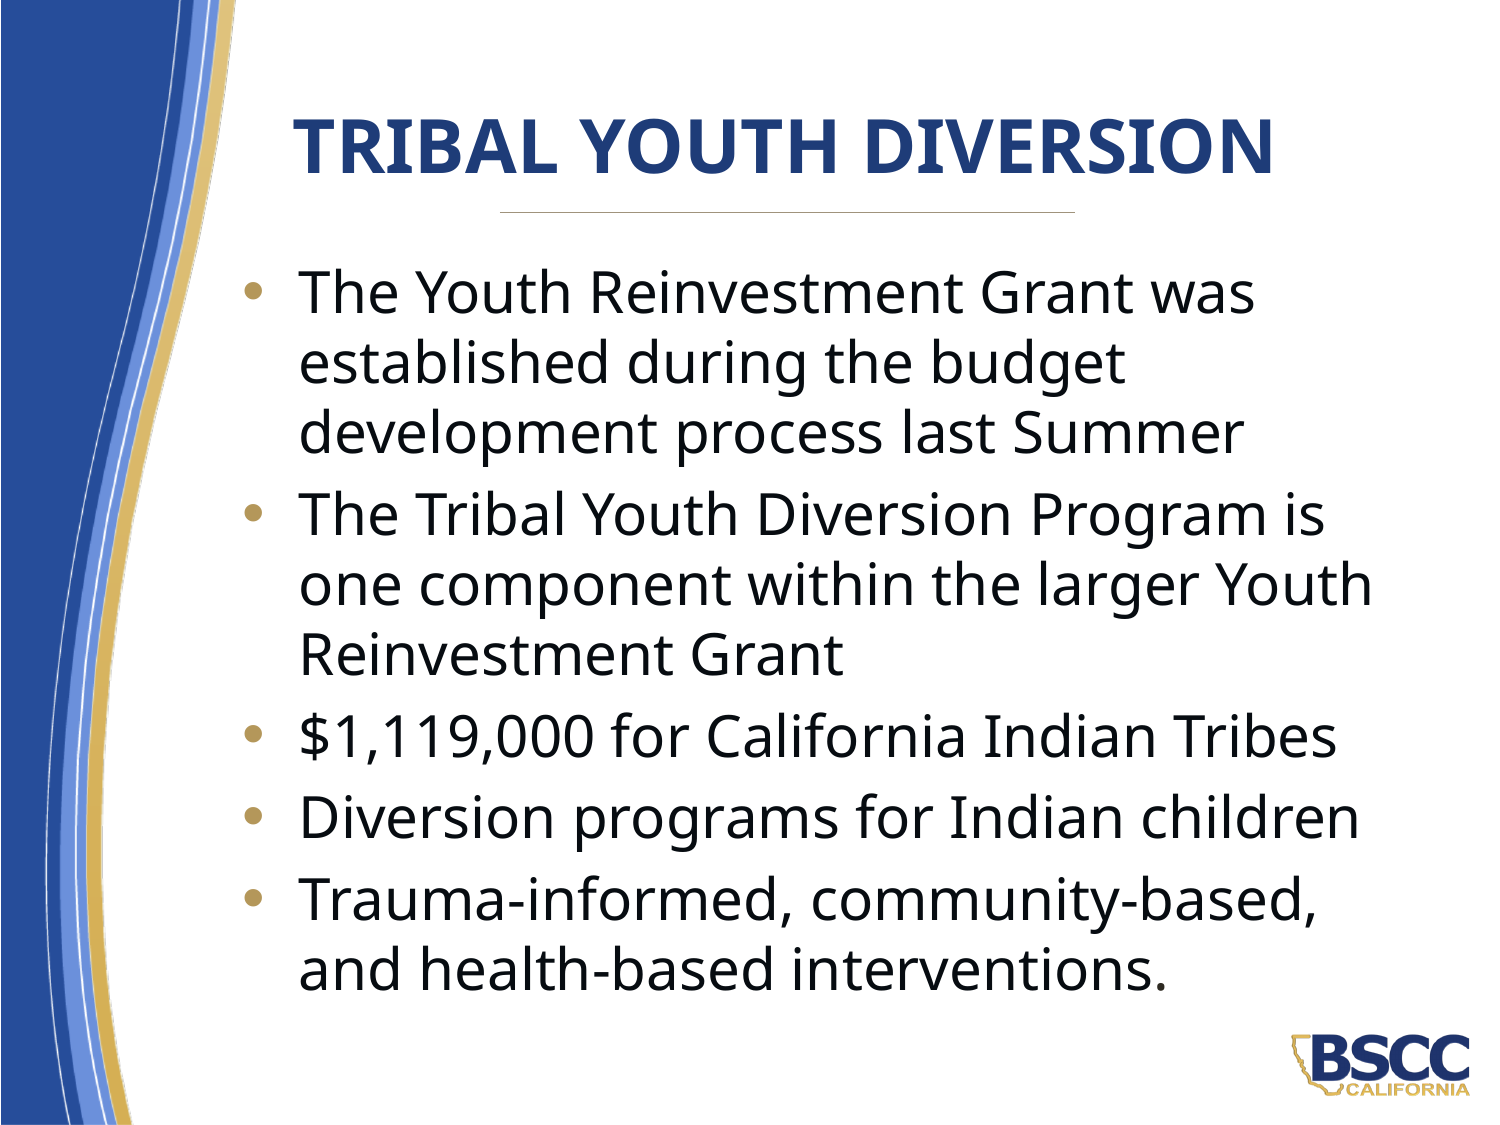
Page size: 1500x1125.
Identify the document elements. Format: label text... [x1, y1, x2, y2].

list The Youth Reinvestment Grant was established during the budget development process last Summer The Tribal Youth Diversion Program is one component within the larger Youth Reinvestment Grant $1,119,000 for California Indian Tribes Diversion programs for Indian children Trauma-informed, community-based, and health-based interventions. [227, 247, 1428, 1076]
picture [1290, 1034, 1470, 1097]
picture [1, 0, 242, 1124]
title Tribal Youth Diversion [77, 74, 1428, 213]
